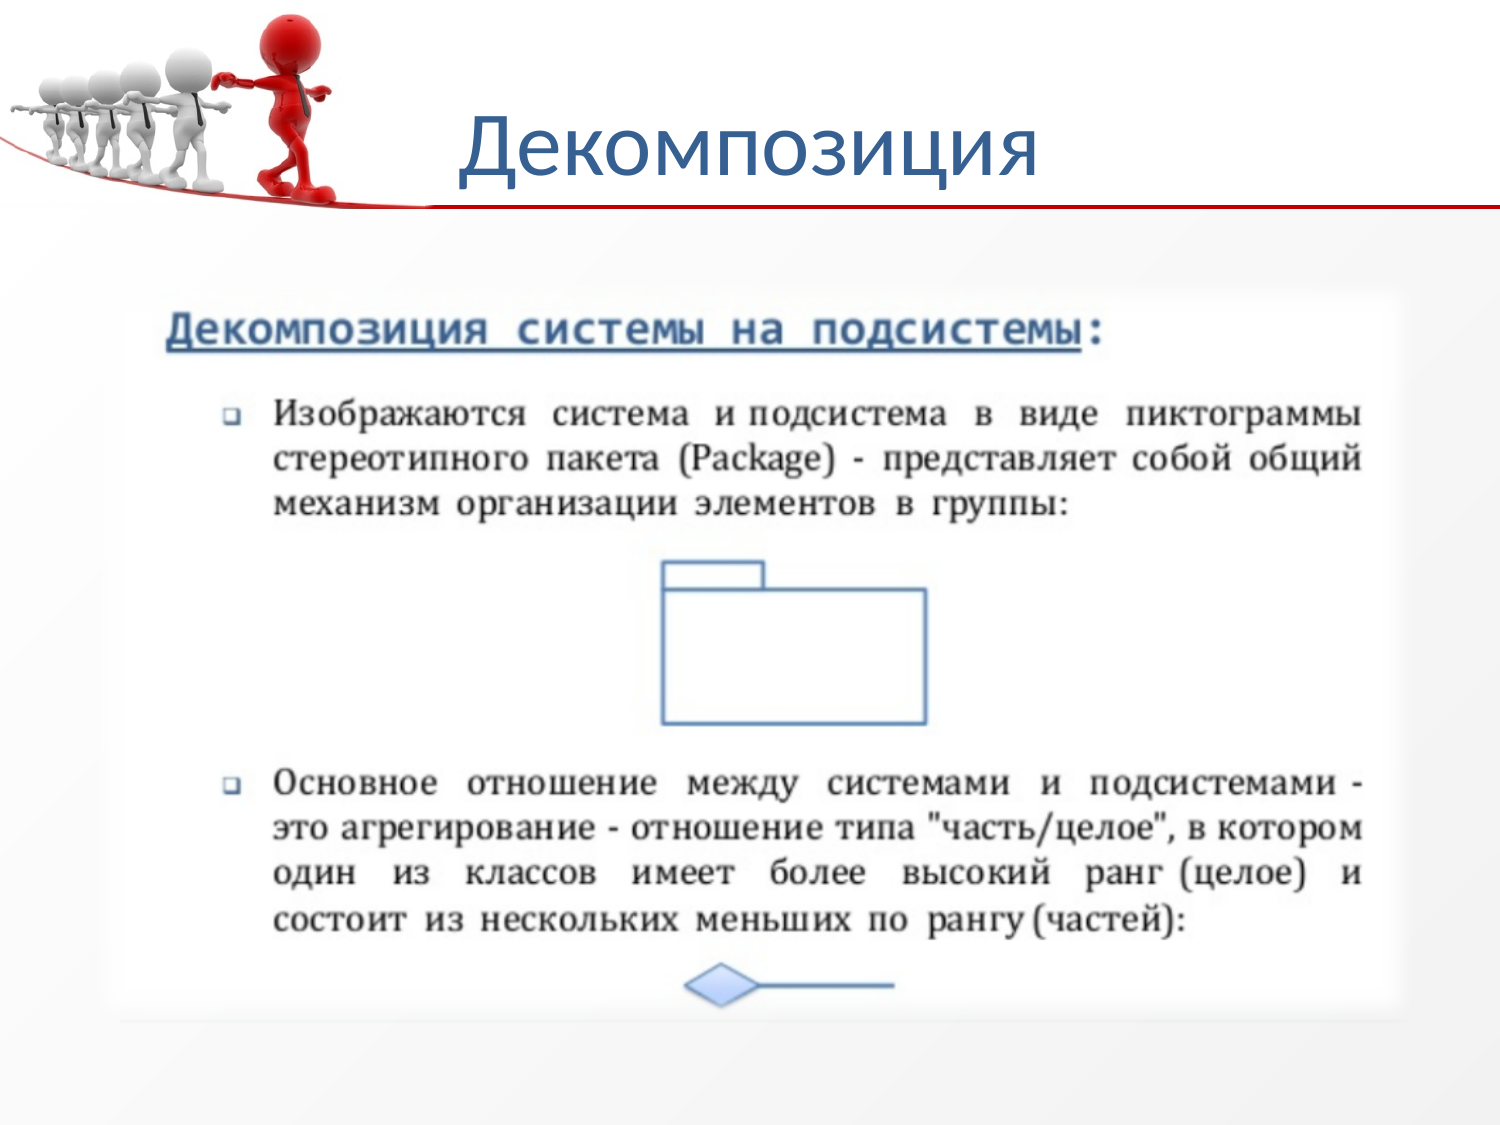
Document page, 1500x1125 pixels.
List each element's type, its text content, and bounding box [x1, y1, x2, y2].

title Декомпозиция [75, 45, 1425, 233]
picture [0, 0, 437, 209]
picture [87, 274, 1418, 1026]
